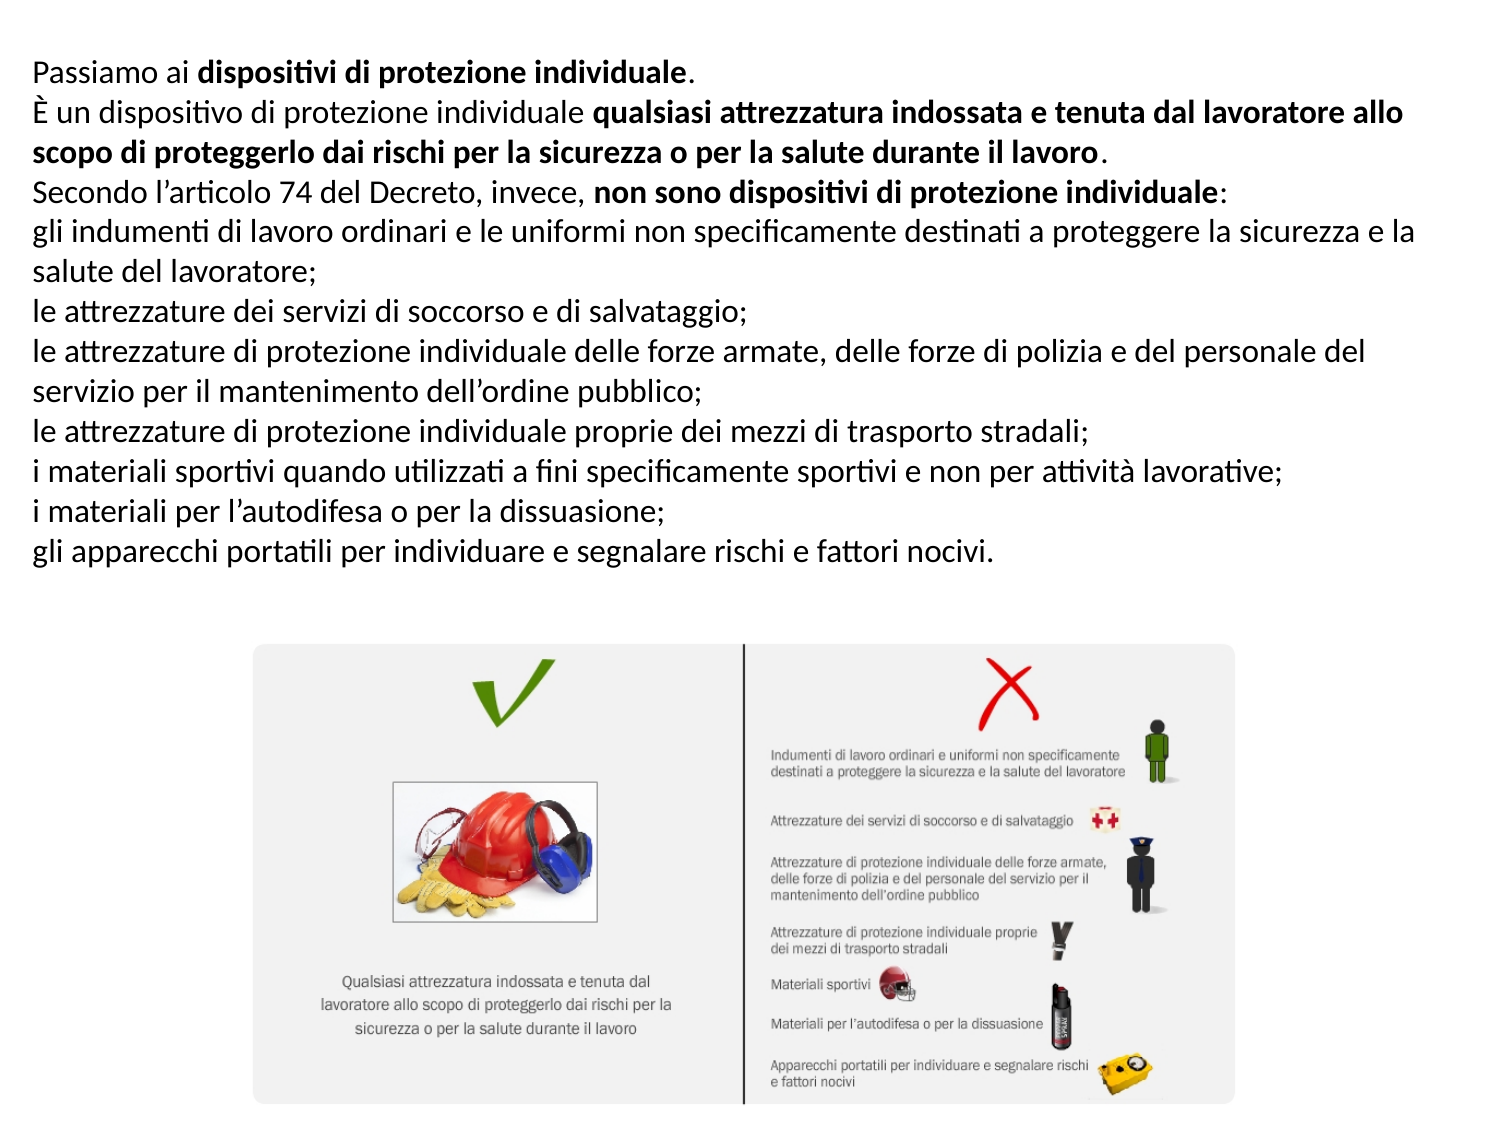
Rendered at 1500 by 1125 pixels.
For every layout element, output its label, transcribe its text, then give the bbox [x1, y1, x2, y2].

picture [241, 632, 1247, 1115]
text_box Passiamo ai dispositivi di protezione individuale. È un dispositivo di protezione individuale qualsiasi attrezzatura indossata e tenuta dal lavoratore allo scopo di proteggerlo dai rischi per la sicurezza o per la salute durante il lavoro. Secondo l’articolo 74 del Decreto, invece, non sono dispositivi di protezione individuale: gli indumenti di lavoro ordinari e le uniformi non specificamente destinati a proteggere la sicurezza e la salute del lavoratore; le attrezzature dei servizi di soccorso e di salvataggio; le attrezzature di protezione individuale delle forze armate, delle forze di polizia e del personale del servizio per il mantenimento dell’ordine pubblico; le attrezzature di protezione individuale proprie dei mezzi di trasporto stradali; i materiali sportivi quando utilizzati a fini specificamente sportivi e non per attività lavorative; i materiali per l’autodifesa o per la dissuasione; gli apparecchi portatili per individuare e segnalare rischi e fattori nocivi. [17, 42, 1483, 577]
